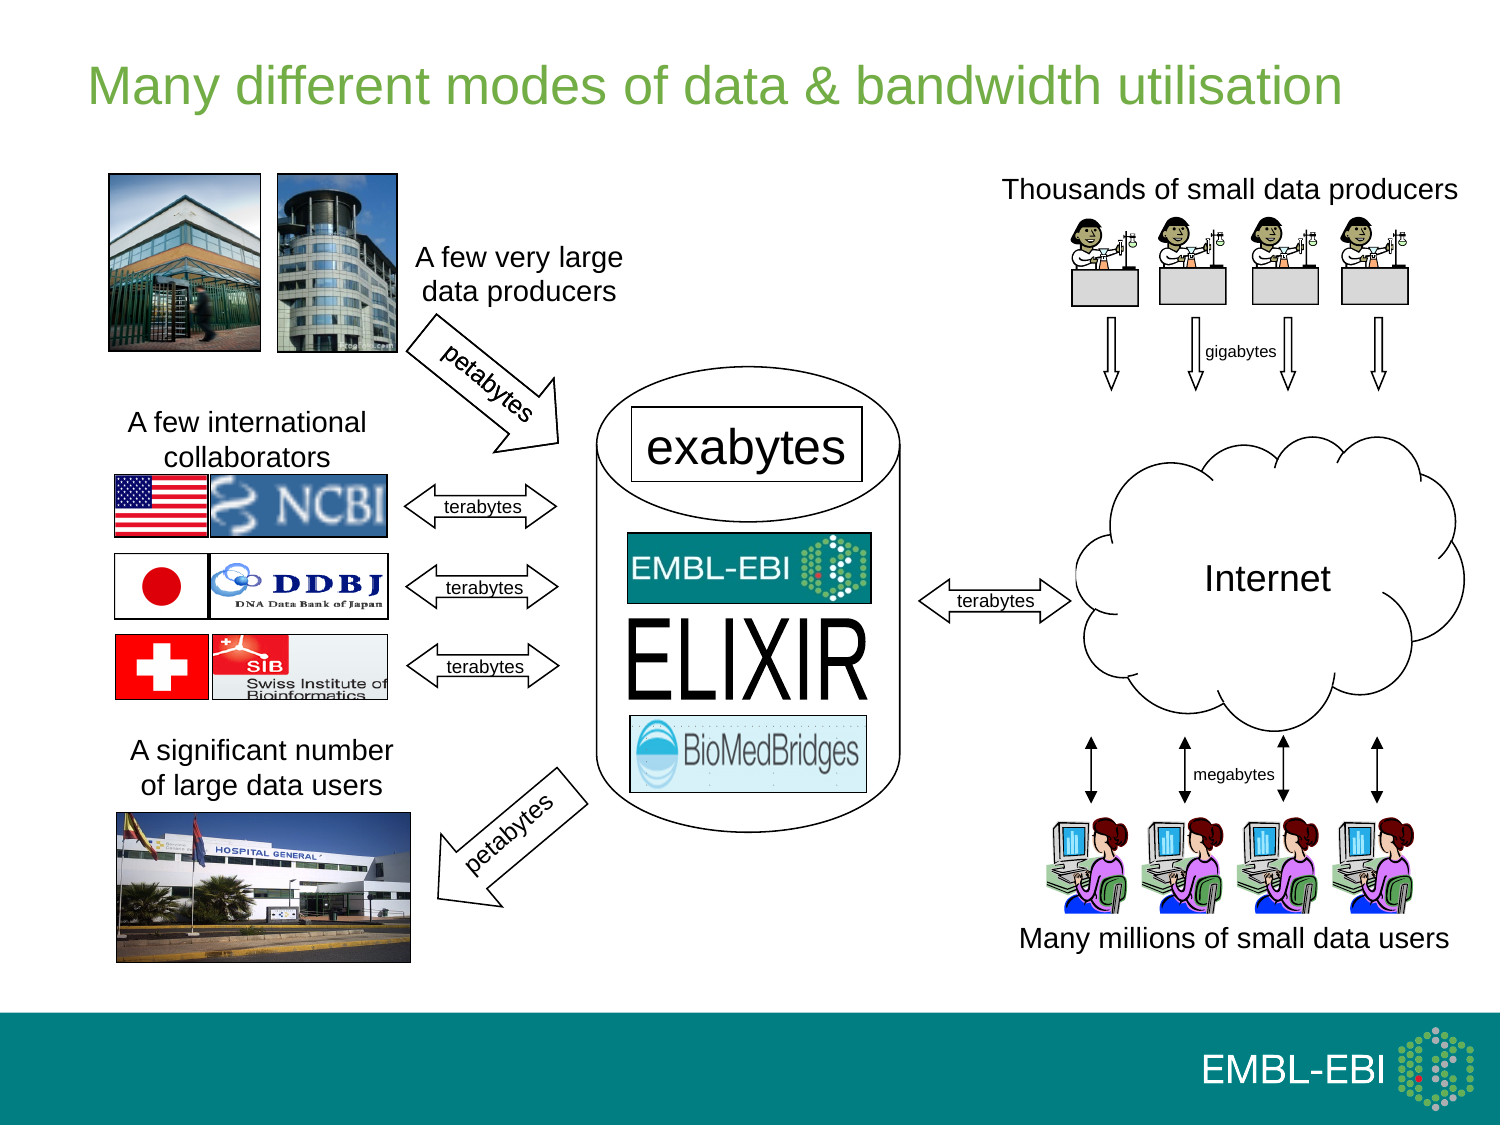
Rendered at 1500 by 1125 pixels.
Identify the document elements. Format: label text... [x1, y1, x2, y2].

picture [1156, 216, 1227, 306]
picture [210, 475, 387, 537]
text_box A few international collaborators [112, 395, 383, 476]
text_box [404, 484, 557, 529]
text_box [1370, 740, 1384, 804]
text_box [1084, 740, 1098, 804]
text_box [1178, 740, 1192, 756]
picture [627, 533, 871, 604]
text_box [596, 366, 900, 833]
picture [1141, 816, 1224, 915]
picture [1198, 1025, 1480, 1114]
picture [211, 634, 388, 701]
title Many different modes of data & bandwidth utilisation [87, 49, 1426, 176]
text_box [1104, 317, 1119, 390]
picture [630, 716, 866, 792]
text_box Many millions of small data users [1004, 911, 1466, 962]
text_box megabytes [1178, 756, 1291, 792]
picture [1046, 816, 1129, 915]
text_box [417, 794, 594, 890]
picture [210, 554, 388, 619]
picture [1068, 218, 1140, 307]
picture [115, 475, 208, 537]
picture [1236, 816, 1319, 915]
text_box [498, 444, 539, 450]
text_box A few very large data producers [401, 230, 639, 316]
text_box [405, 564, 558, 609]
text_box [420, 317, 447, 338]
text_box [918, 579, 1071, 623]
text_box [1280, 317, 1296, 390]
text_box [401, 340, 578, 436]
picture [278, 174, 397, 352]
text_box gigabytes [1200, 333, 1284, 368]
picture [1249, 216, 1320, 306]
text_box [1278, 792, 1289, 803]
picture [109, 174, 260, 351]
text_box petabytes [436, 325, 463, 338]
text_box [1277, 740, 1290, 756]
text_box Thousands of small data producers [986, 163, 1475, 213]
picture [1338, 216, 1410, 306]
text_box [881, 435, 1465, 731]
text_box [1188, 317, 1204, 390]
text_box exabytes [631, 406, 862, 482]
picture [115, 553, 208, 619]
text_box A significant number of large data users [115, 723, 410, 809]
picture [115, 634, 209, 701]
picture [116, 812, 411, 963]
text_box [1179, 792, 1191, 804]
text_box [1371, 317, 1386, 390]
picture [1332, 816, 1415, 915]
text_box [406, 643, 559, 688]
